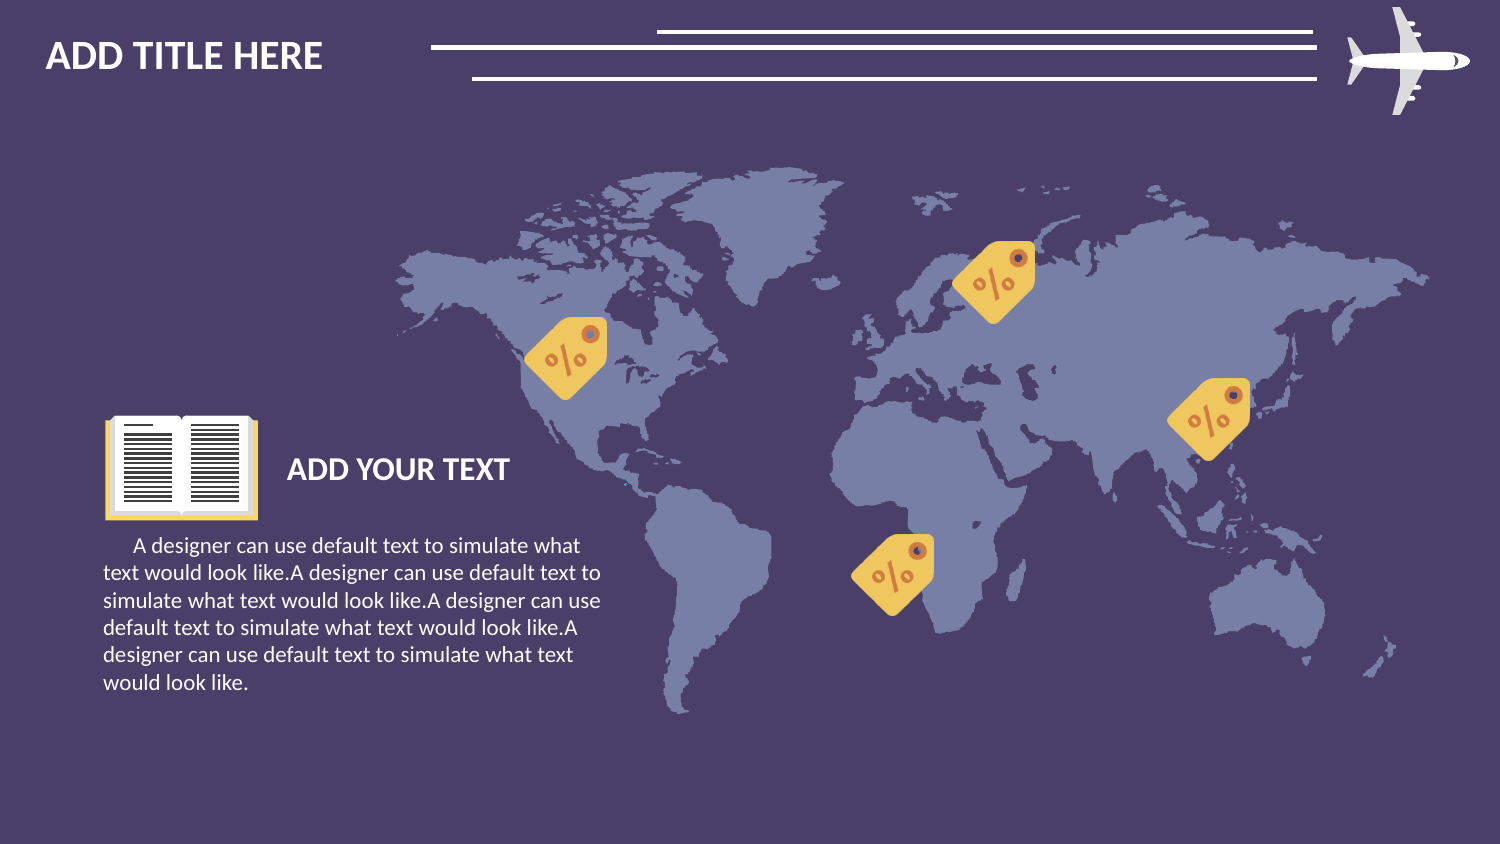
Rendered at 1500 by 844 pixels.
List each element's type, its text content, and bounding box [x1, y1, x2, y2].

picture [524, 317, 607, 400]
picture [851, 533, 934, 617]
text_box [29, 6, 1471, 116]
picture [104, 415, 259, 521]
picture [1167, 378, 1250, 462]
picture [952, 241, 1035, 324]
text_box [394, 166, 1431, 715]
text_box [271, 439, 628, 496]
text_box A designer can use default text to simulate what text would look like.A designer can use default text to simulate what text would look like.A designer can use default text to simulate what text would look like.A designer can use default text to simulate what text would look like. [88, 522, 628, 758]
